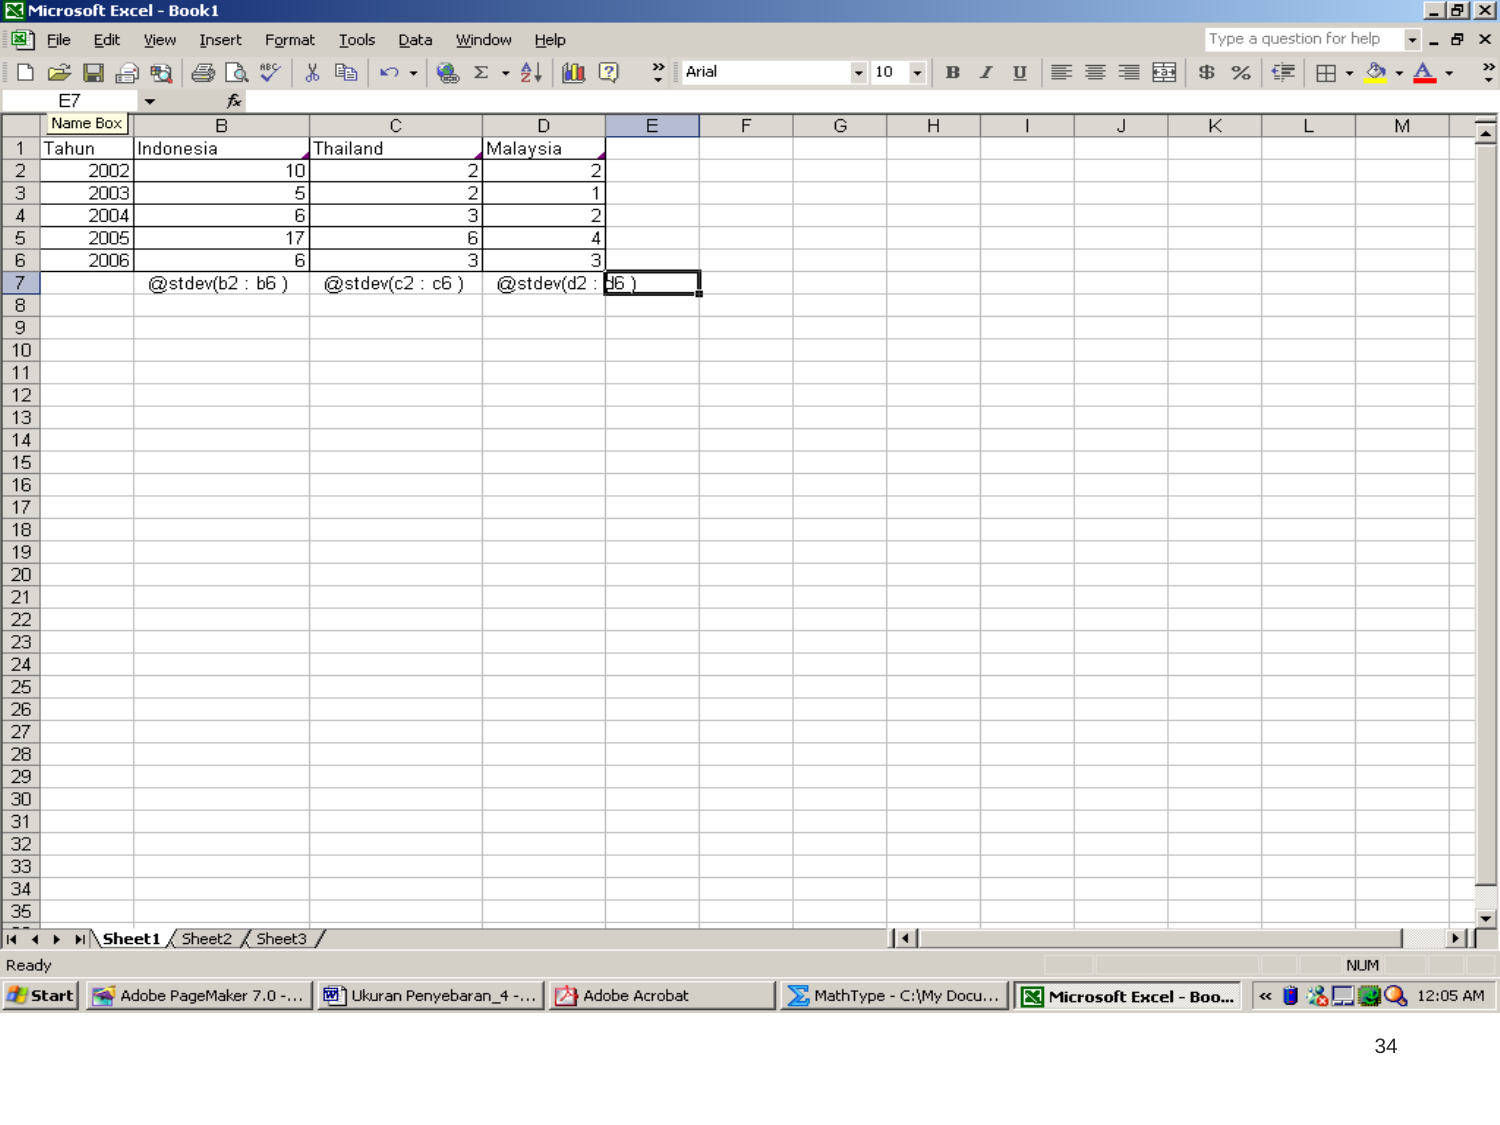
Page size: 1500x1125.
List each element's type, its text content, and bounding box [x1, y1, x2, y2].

slide_number 34 [1099, 1024, 1413, 1101]
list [0, 0, 1500, 1013]
